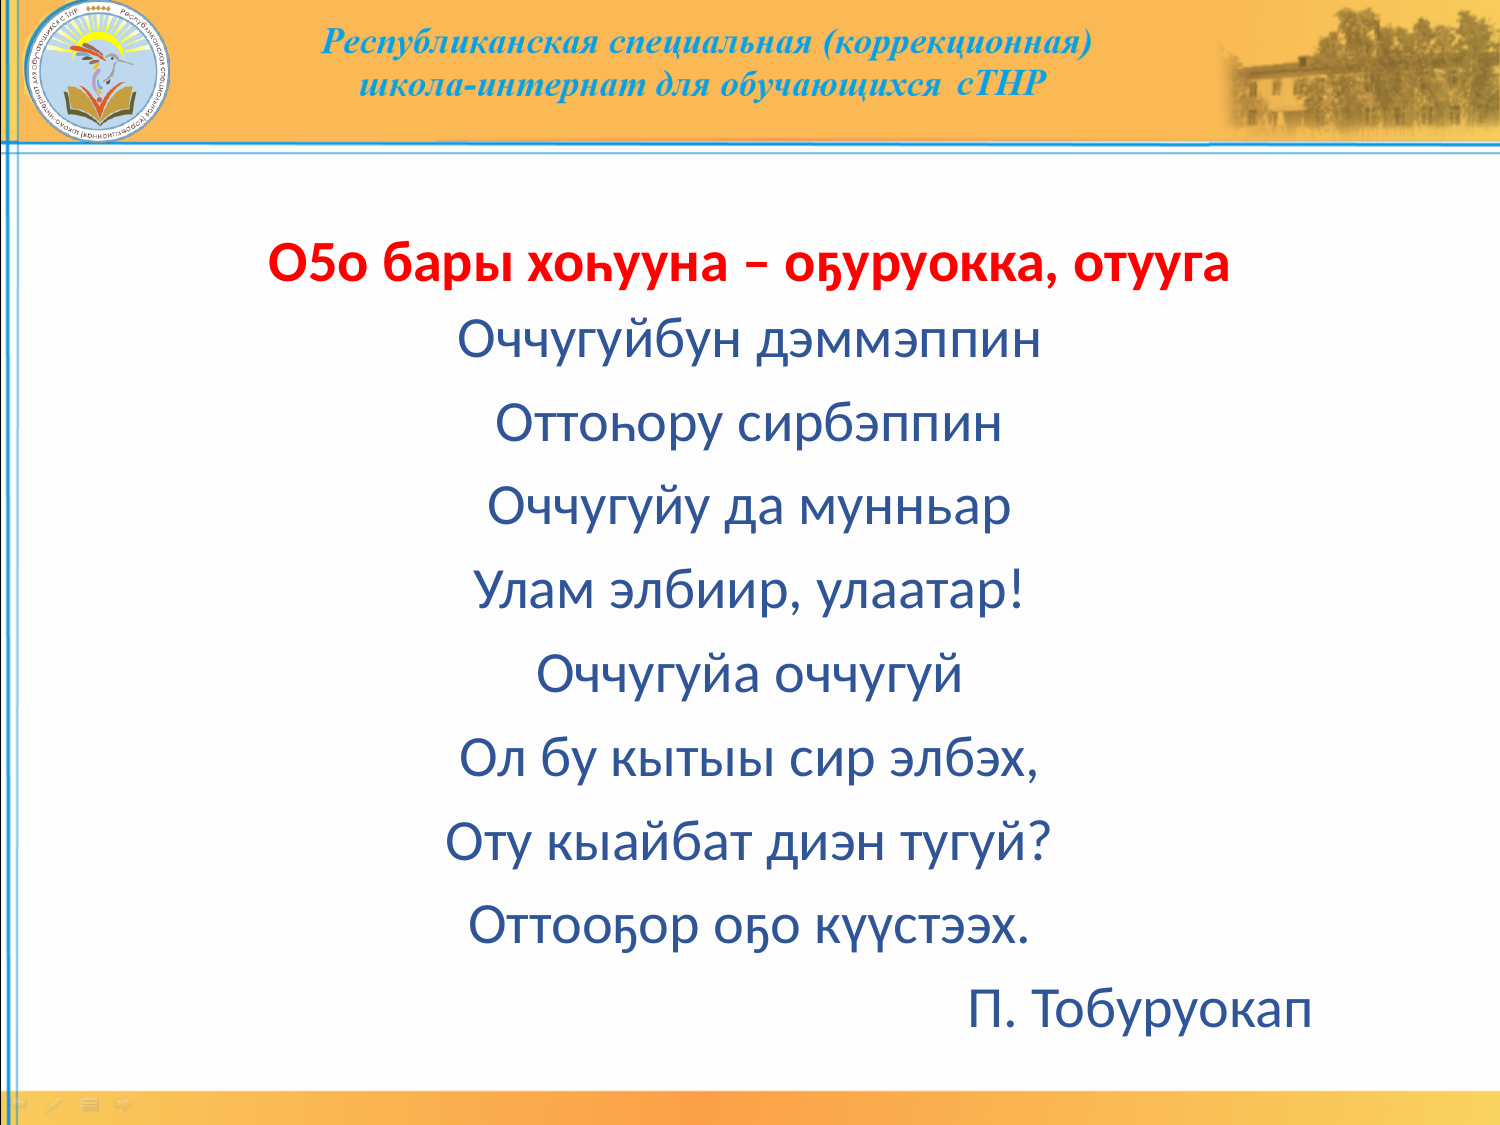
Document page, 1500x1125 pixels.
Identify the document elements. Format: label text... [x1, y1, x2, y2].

picture [0, 0, 1500, 1125]
list Оччугуйбун дэммэппин Оттоһору сирбэппин Оччугуйу да мунньар Улам элбиир, улаатар! Оччугуйа оччугуй Ол бу кытыы сир элбэх, Оту кыайбат диэн тугуй? Оттооҕор оҕо күүстээх. П. Тобуруокап [103, 299, 1397, 1014]
title О5о бары хоһууна – оҕуруокка, отууга [103, 59, 1397, 278]
